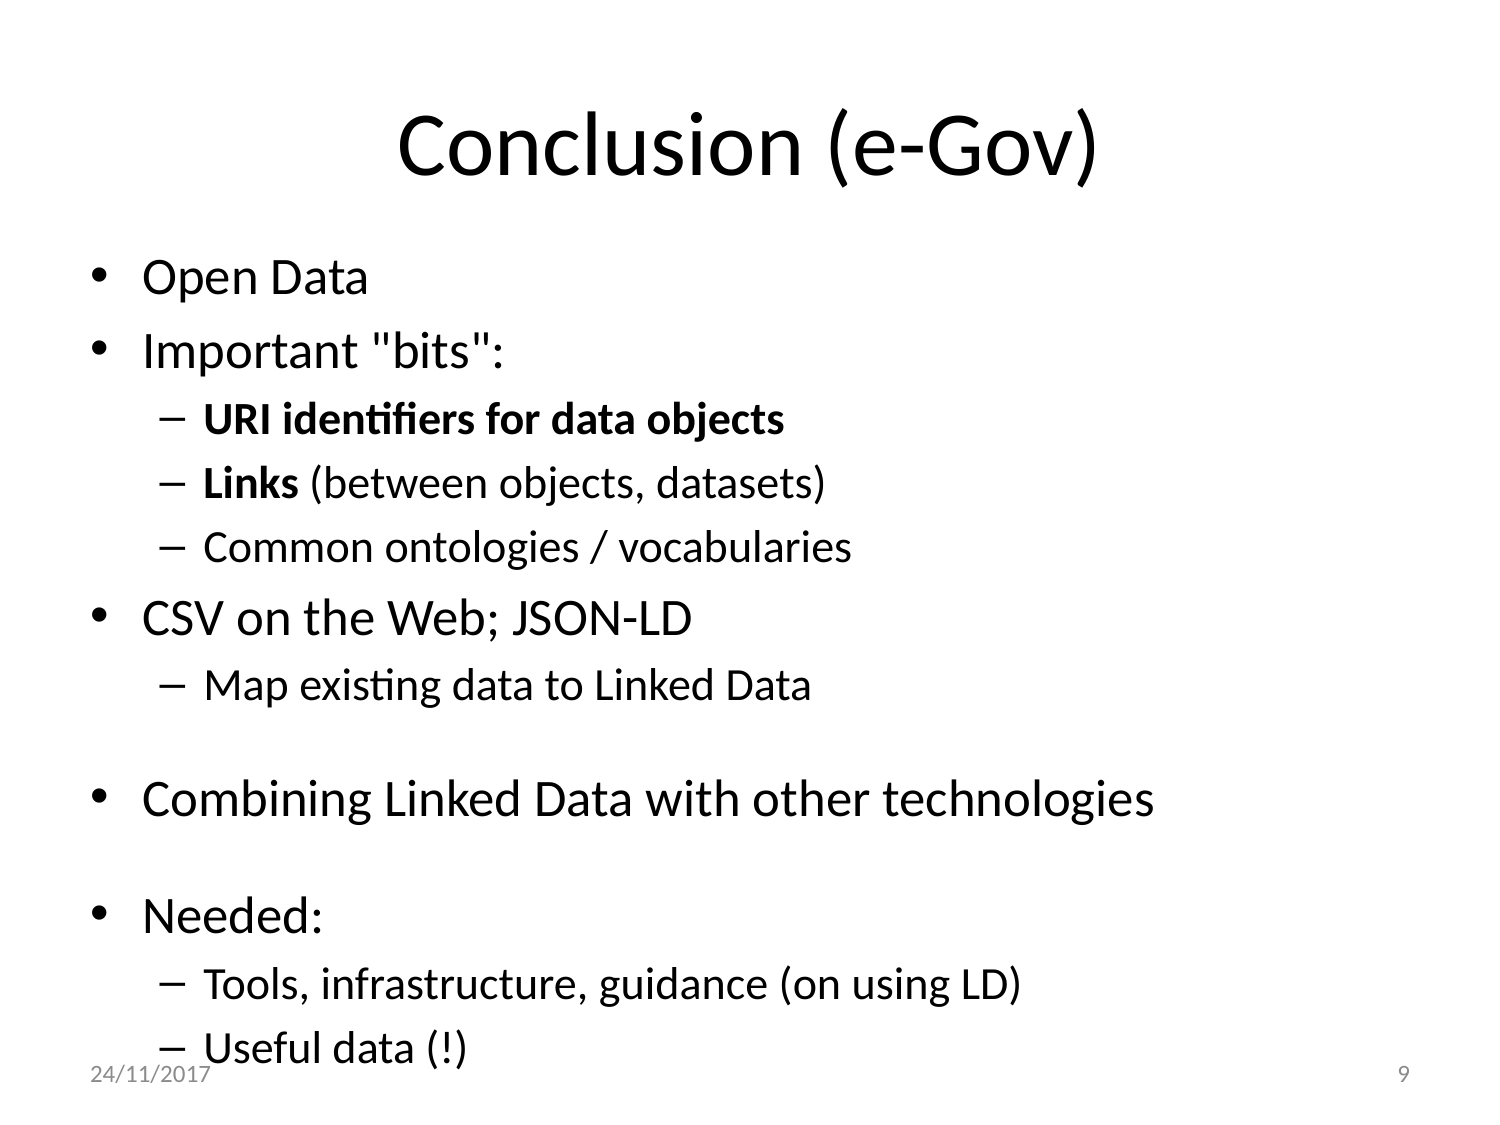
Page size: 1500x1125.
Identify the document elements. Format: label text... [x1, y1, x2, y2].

slide_number 9 [1074, 1042, 1425, 1103]
title Conclusion (e-Gov) [75, 45, 1425, 233]
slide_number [75, 1042, 425, 1103]
list Open Data Important "bits": URI identifiers for data objects Links (between objects, datasets) Common ontologies / vocabularies CSV on the Web; JSON-LD Map existing data to Linked Data Combining Linked Data with other technologies Needed: Tools, infrastructure, guidance (on using LD) Useful data (!) [75, 234, 1425, 1087]
